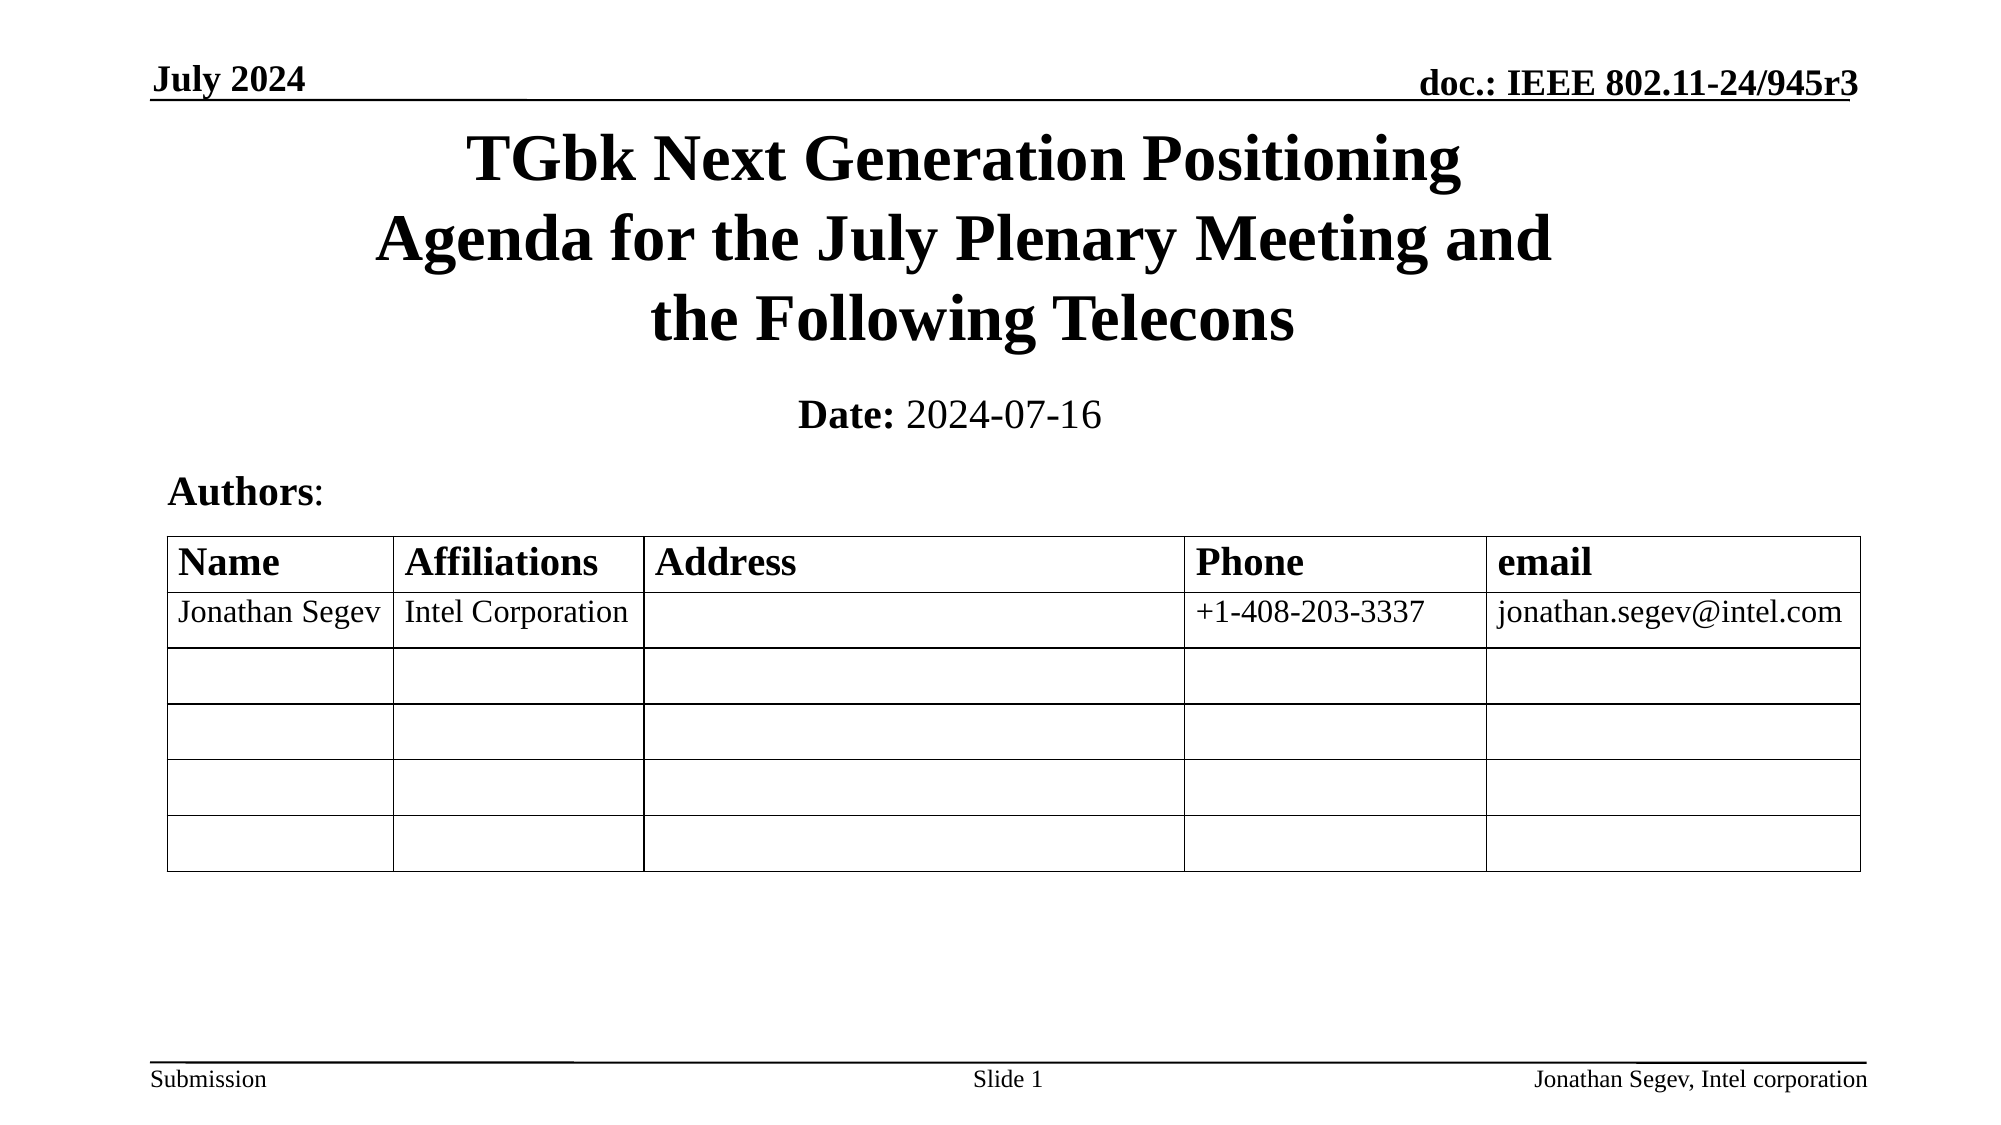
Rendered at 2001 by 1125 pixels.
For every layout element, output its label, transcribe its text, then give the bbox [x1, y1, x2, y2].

slide_number Slide 1 [950, 1061, 1067, 1123]
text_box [151, 535, 1883, 943]
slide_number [152, 54, 563, 100]
subtitle Date: 2024-07-16 [250, 379, 1651, 443]
text_box Authors: [152, 456, 390, 519]
footer Jonathan Segev, Intel corporation [1171, 1061, 1869, 1093]
title TGbk Next Generation Positioning Agenda for the July Plenary Meeting and the Following Telecons [107, 113, 1839, 355]
